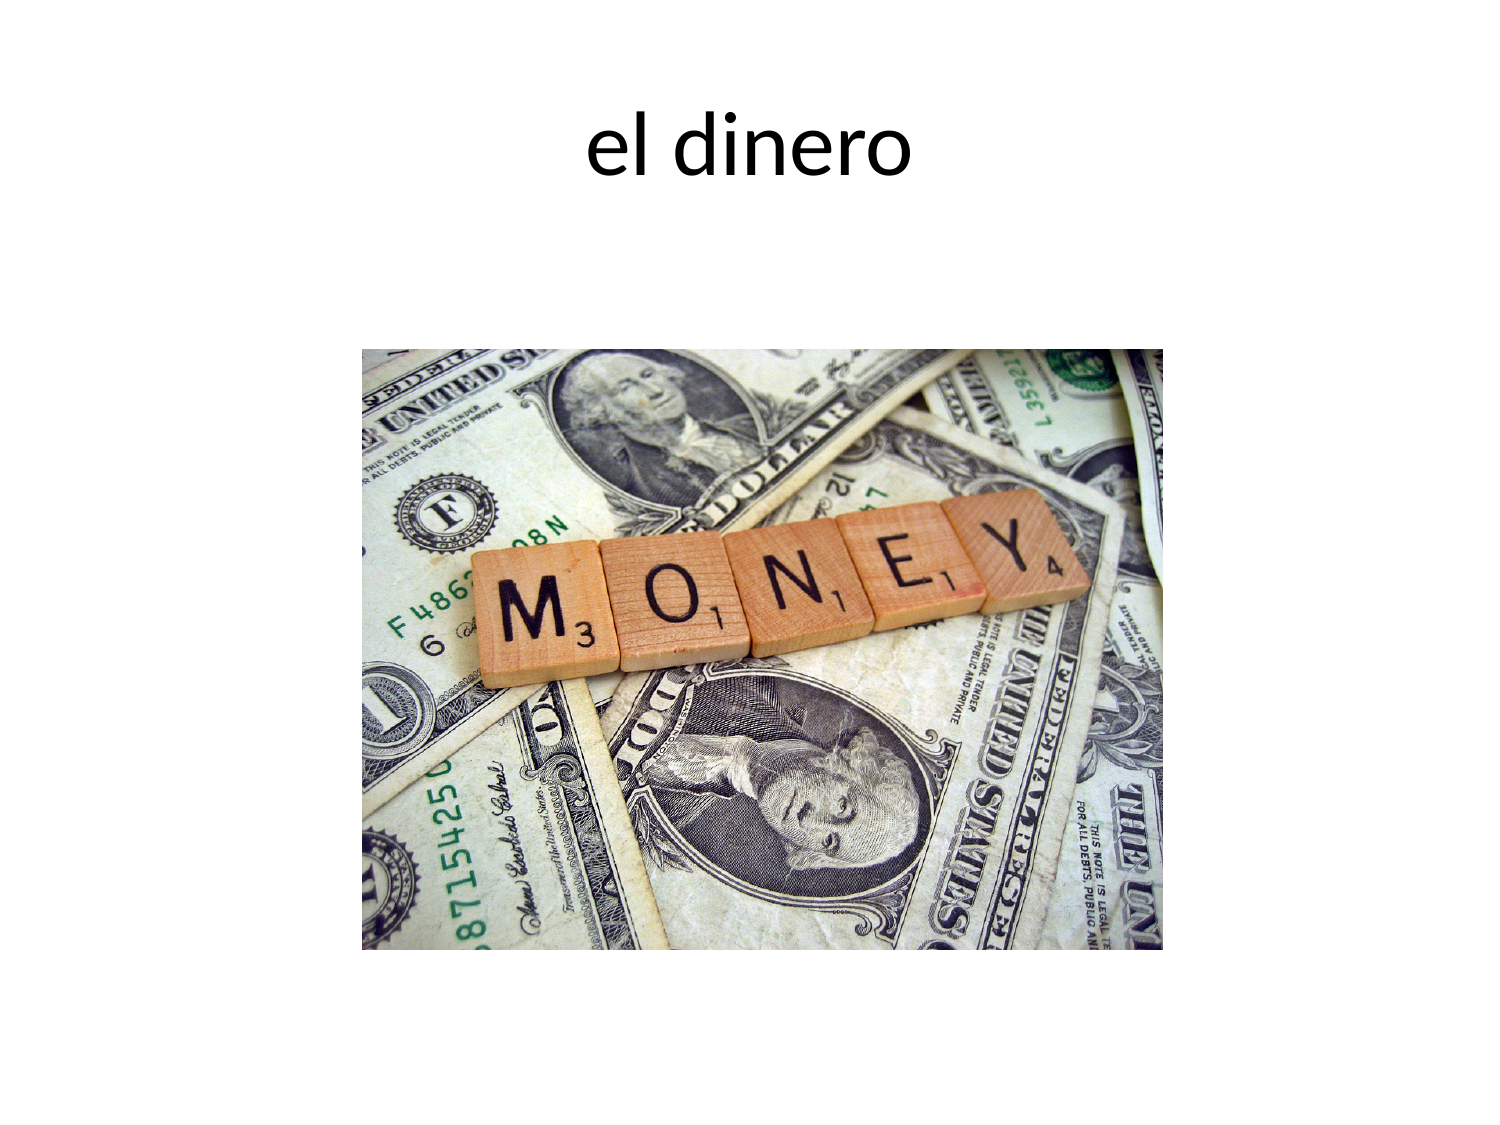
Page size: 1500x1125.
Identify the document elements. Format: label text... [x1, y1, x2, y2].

title el dinero [75, 45, 1425, 233]
picture [362, 349, 1163, 951]
